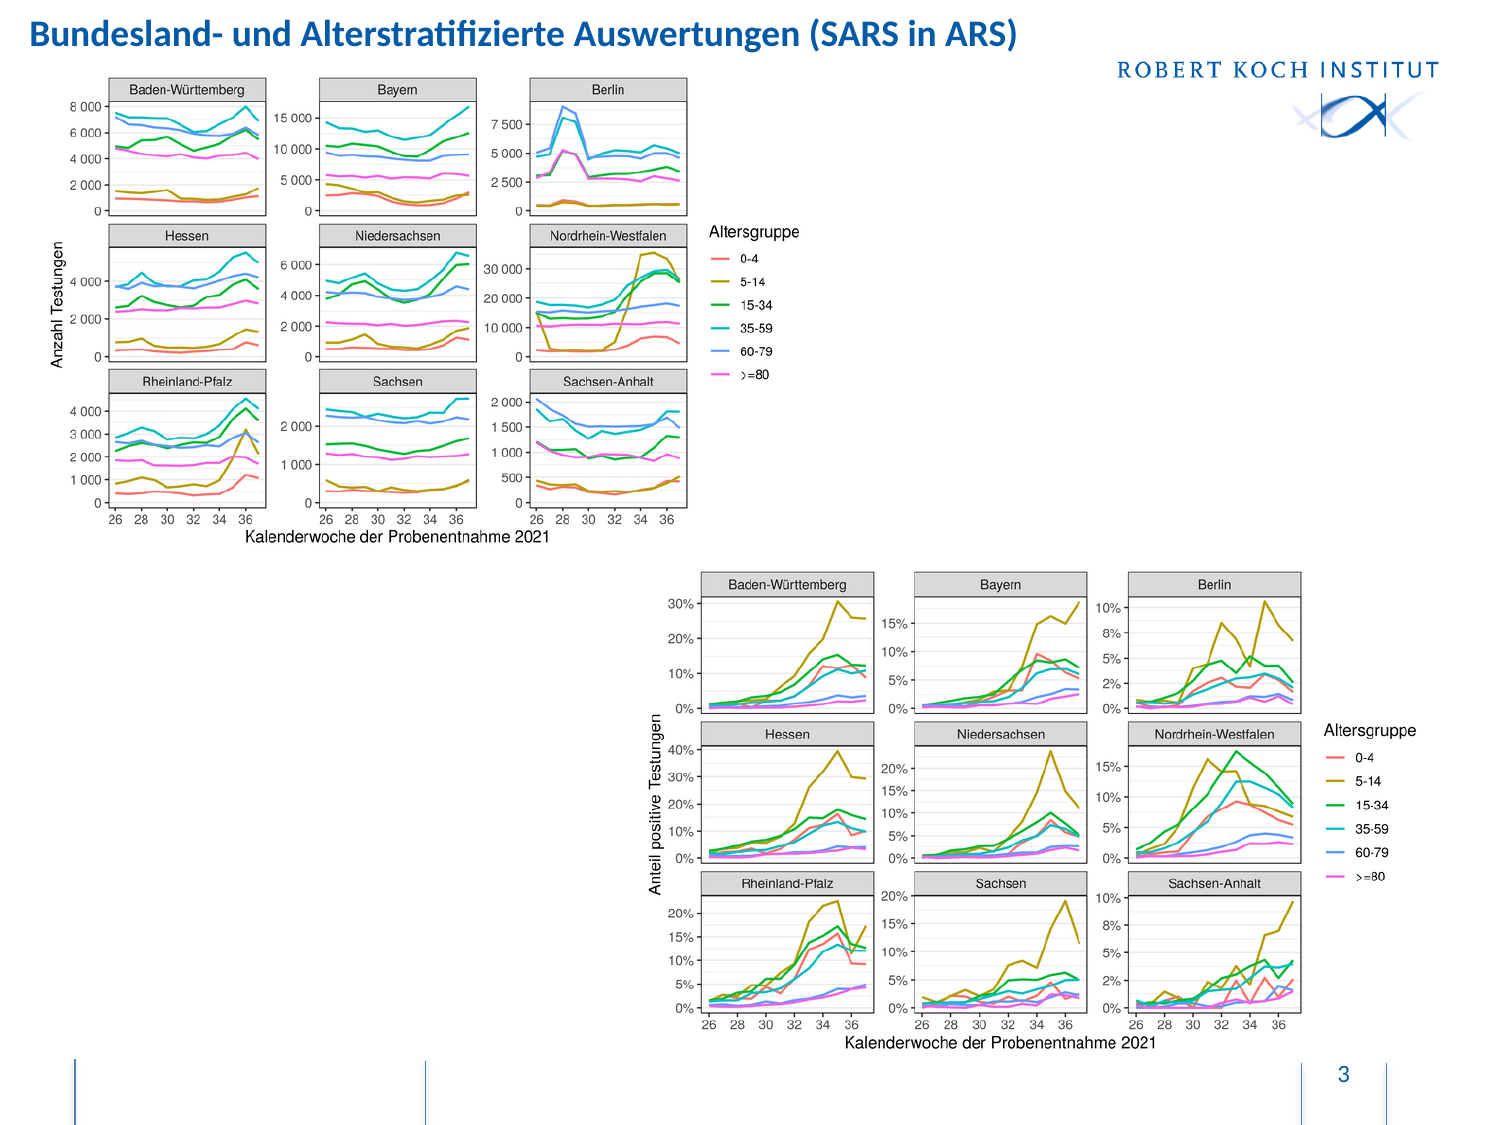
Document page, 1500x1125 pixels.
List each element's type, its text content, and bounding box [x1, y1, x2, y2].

slide_number 3 [1302, 1065, 1385, 1103]
picture [5, 66, 1471, 1056]
picture [1109, 104, 1447, 152]
title Bundesland- und Alterstratifizierte Auswertungen (SARS in ARS) [29, 0, 1495, 104]
